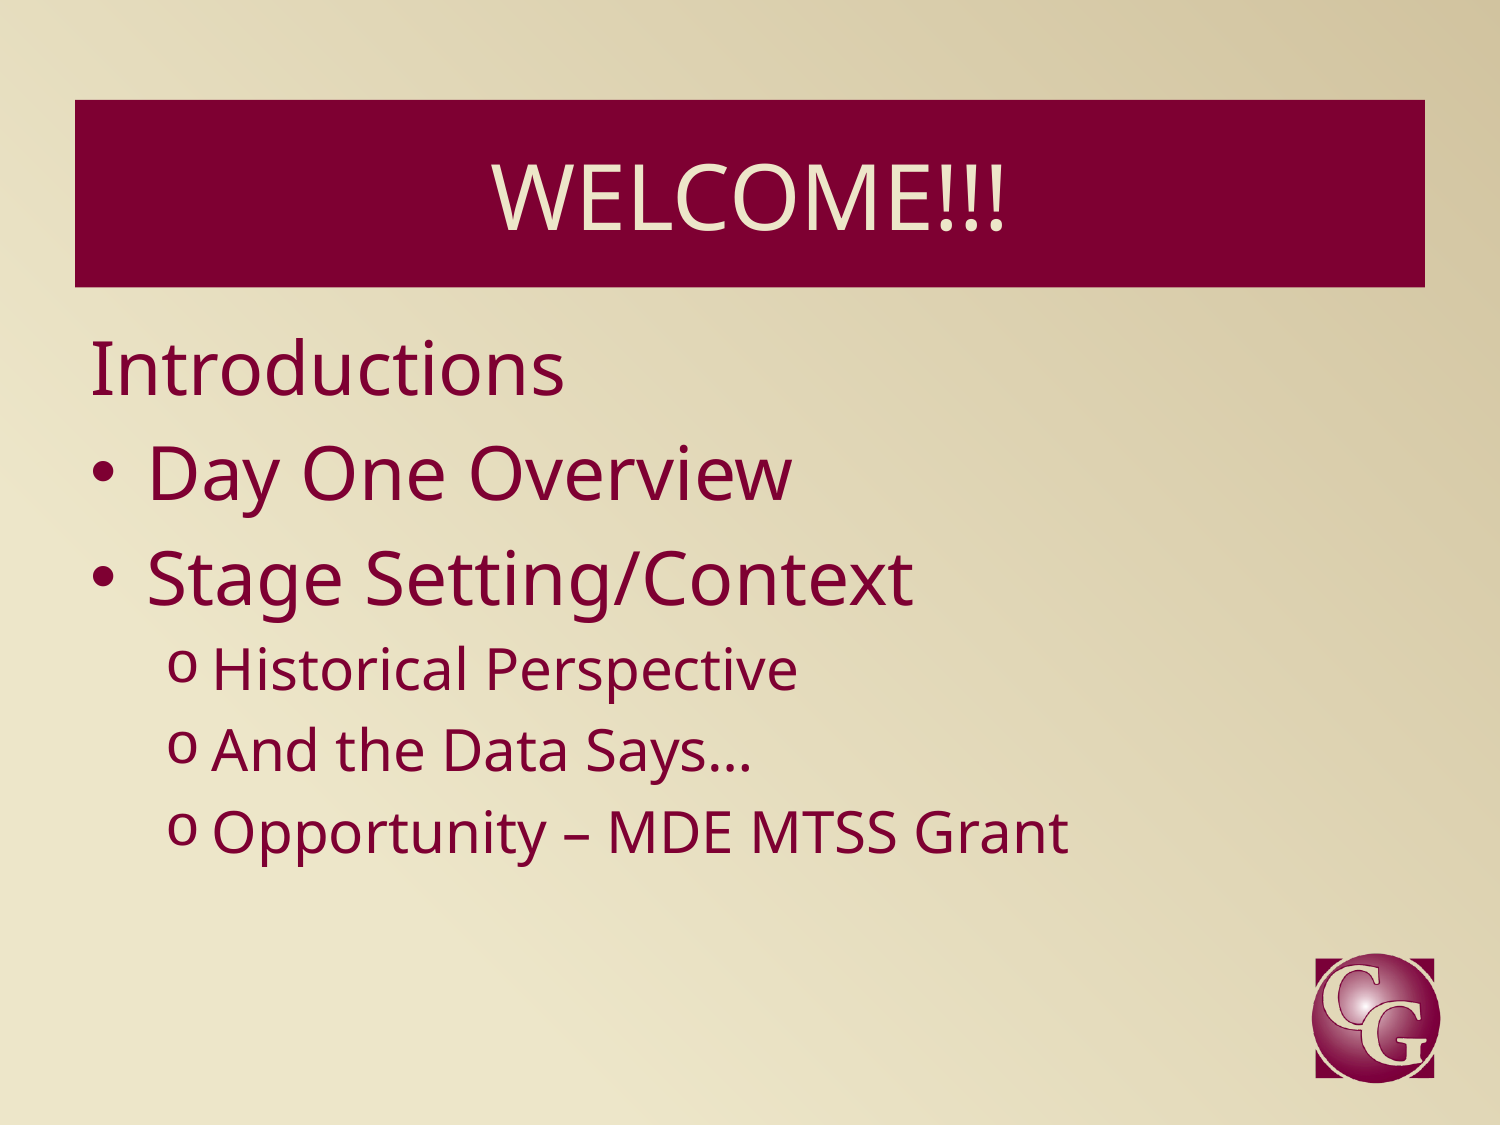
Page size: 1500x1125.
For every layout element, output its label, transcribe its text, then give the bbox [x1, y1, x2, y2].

list Introductions Day One Overview Stage Setting/Context Historical Perspective And the Data Says… Opportunity – MDE MTSS Grant [74, 312, 1426, 888]
picture [1300, 949, 1452, 1088]
title WELCOME!!! [74, 99, 1426, 288]
